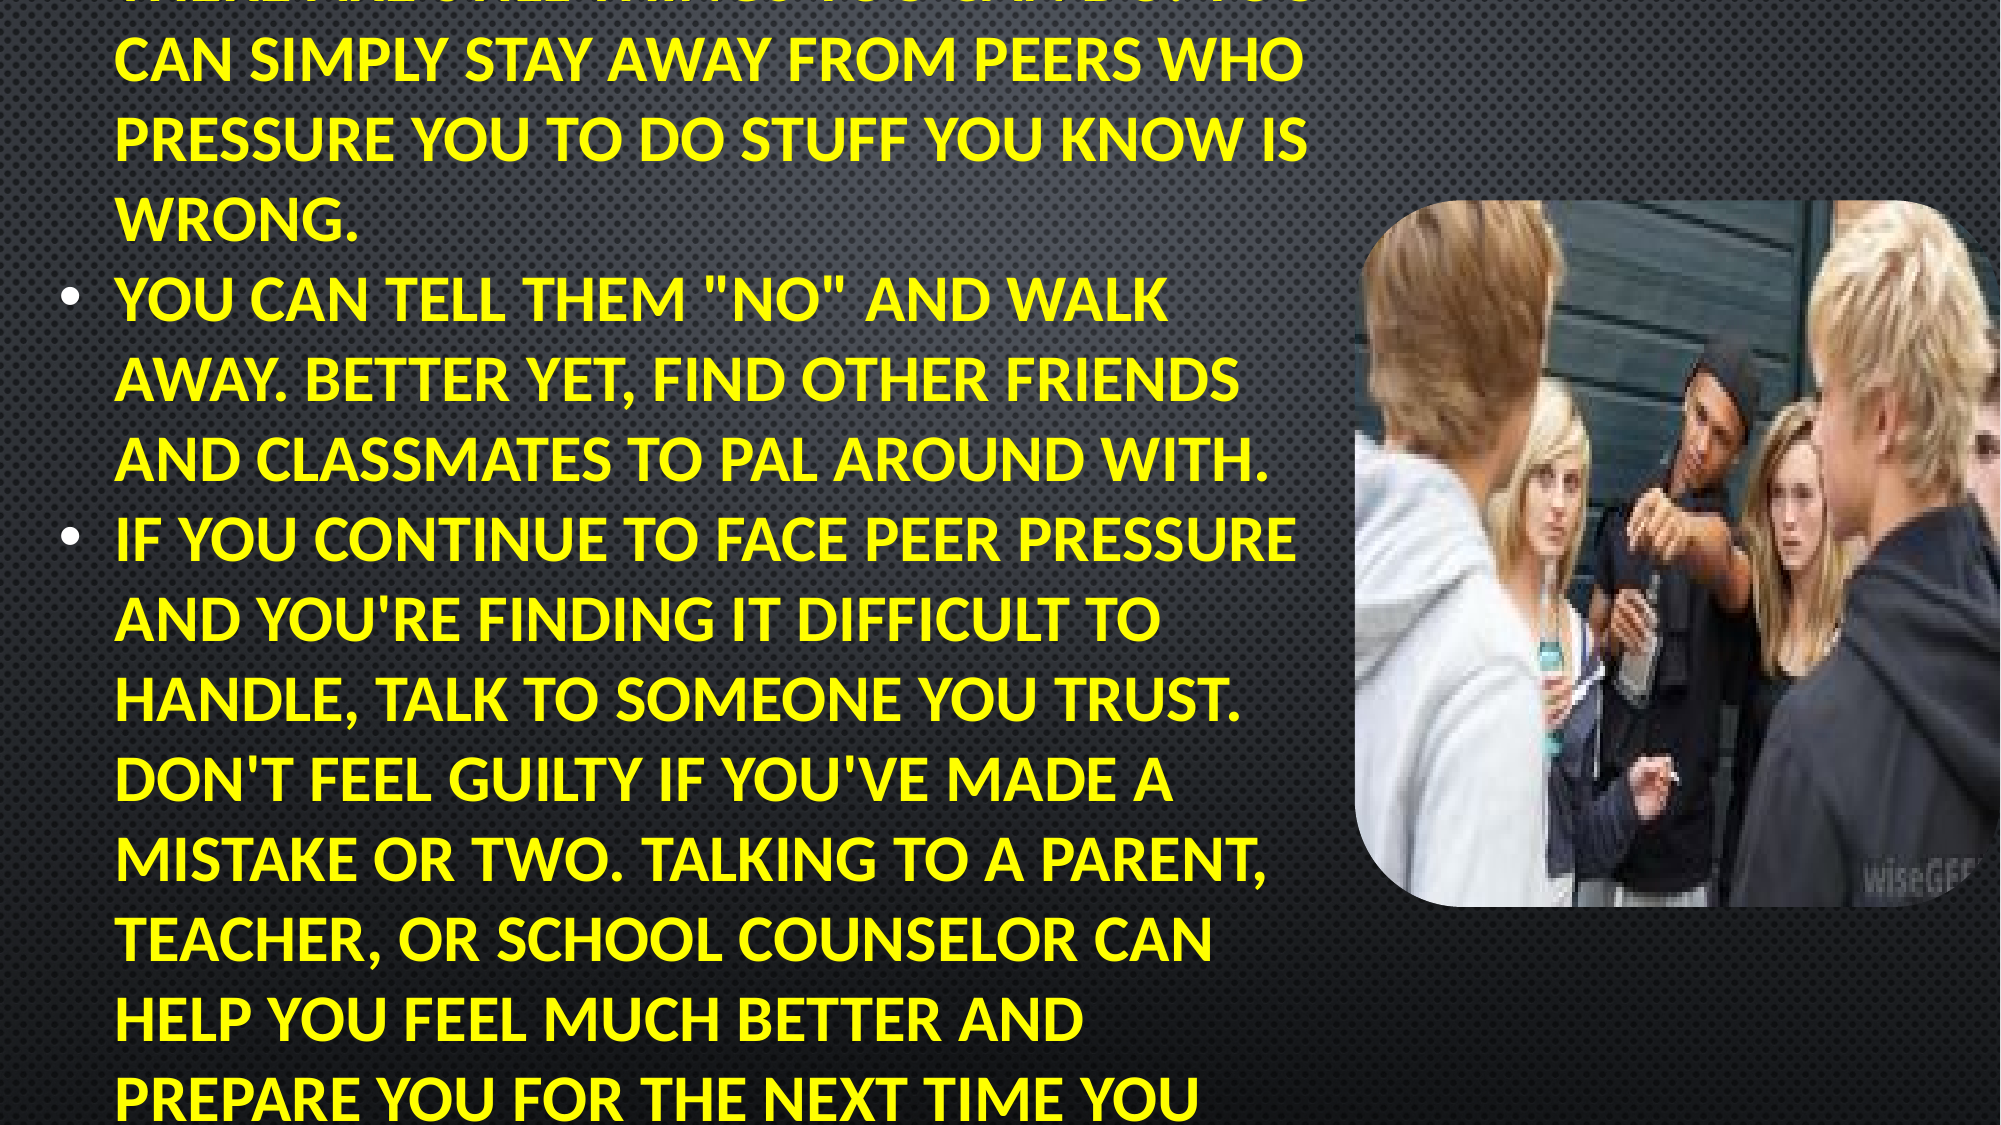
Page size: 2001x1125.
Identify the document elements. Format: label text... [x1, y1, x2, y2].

picture [1354, 200, 2000, 908]
list there are still things you can do. You can simply stay away from peers who pressure you to do stuff you know is wrong. You can tell them "no" and walk away. Better yet, find other friends and classmates to pal around with. If you continue to face peer pressure and you're finding it difficult to handle, talk to someone you trust. Don't feel guilty if you've made a mistake or two. Talking to a parent, teacher, or school counselor can help you feel much better and prepare you for the next time you face peer pressure. [43, 442, 1354, 743]
